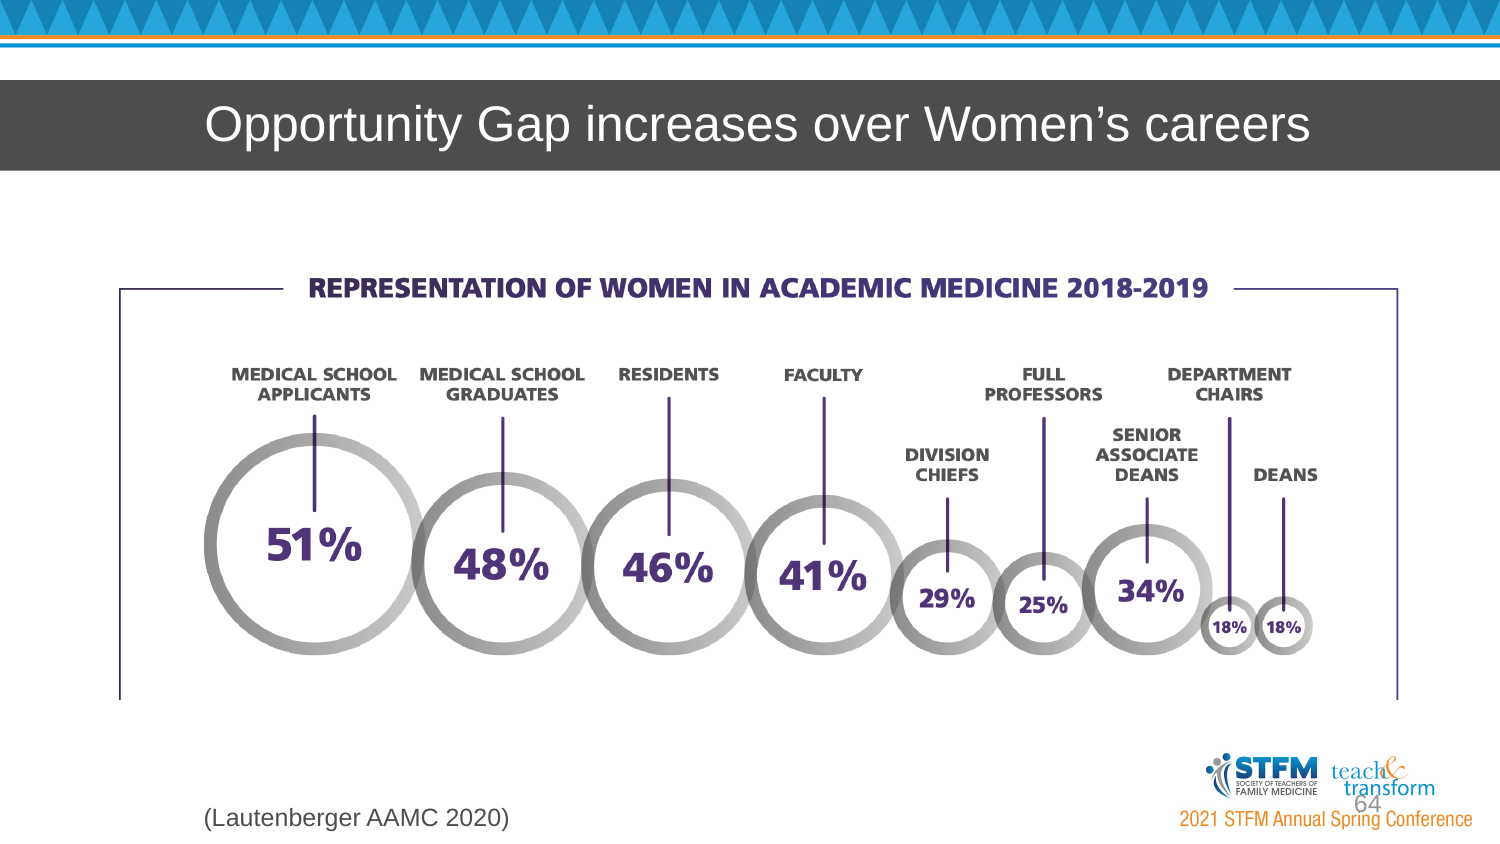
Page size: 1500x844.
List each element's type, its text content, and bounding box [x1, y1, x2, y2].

picture [0, 48, 1500, 79]
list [79, 253, 1421, 700]
title Opportunity Gap increases over Women’s careers [68, 79, 1448, 171]
slide_number 64 [1059, 782, 1397, 827]
picture [0, 0, 1500, 43]
picture [0, 172, 1500, 844]
text_box (Lautenberger AAMC 2020) [188, 793, 725, 839]
text_box [0, 79, 1500, 172]
